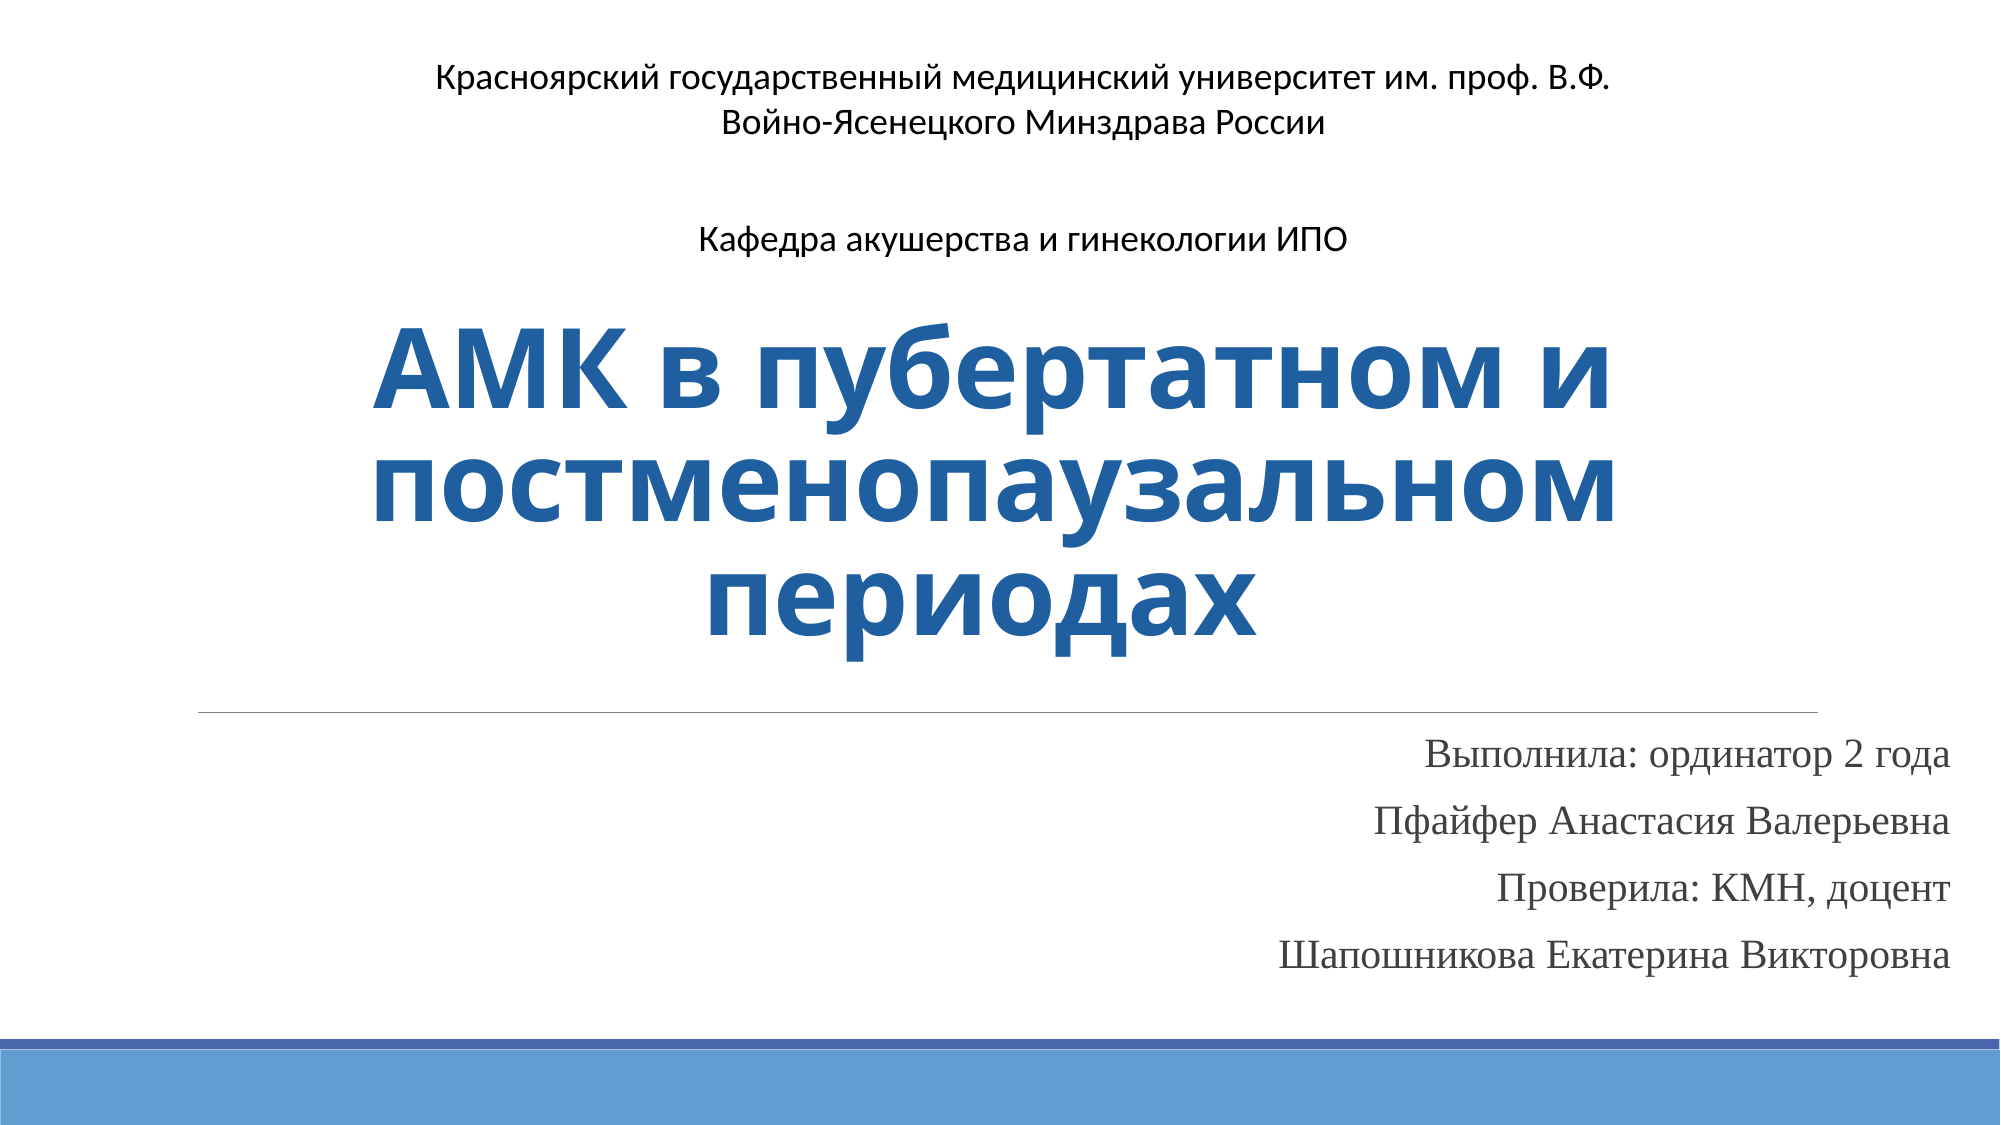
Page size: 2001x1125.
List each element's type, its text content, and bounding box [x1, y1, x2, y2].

title АМК в пубертатном и постменопаузальном периодах [84, 309, 1905, 666]
text_box Выполнила: ординатор 2 года Пфайфер Анастасия Валерьевна Проверила: КМН, доцент Шапошникова Екатерина Викторовна [1243, 718, 1966, 1032]
text_box Красноярский государственный медицинский университет им. проф. В.Ф. Войно-Ясенецкого Минздрава России [362, 0, 1686, 150]
text_box Кафедра акушерства и гинекологии ИПО [683, 206, 1364, 267]
